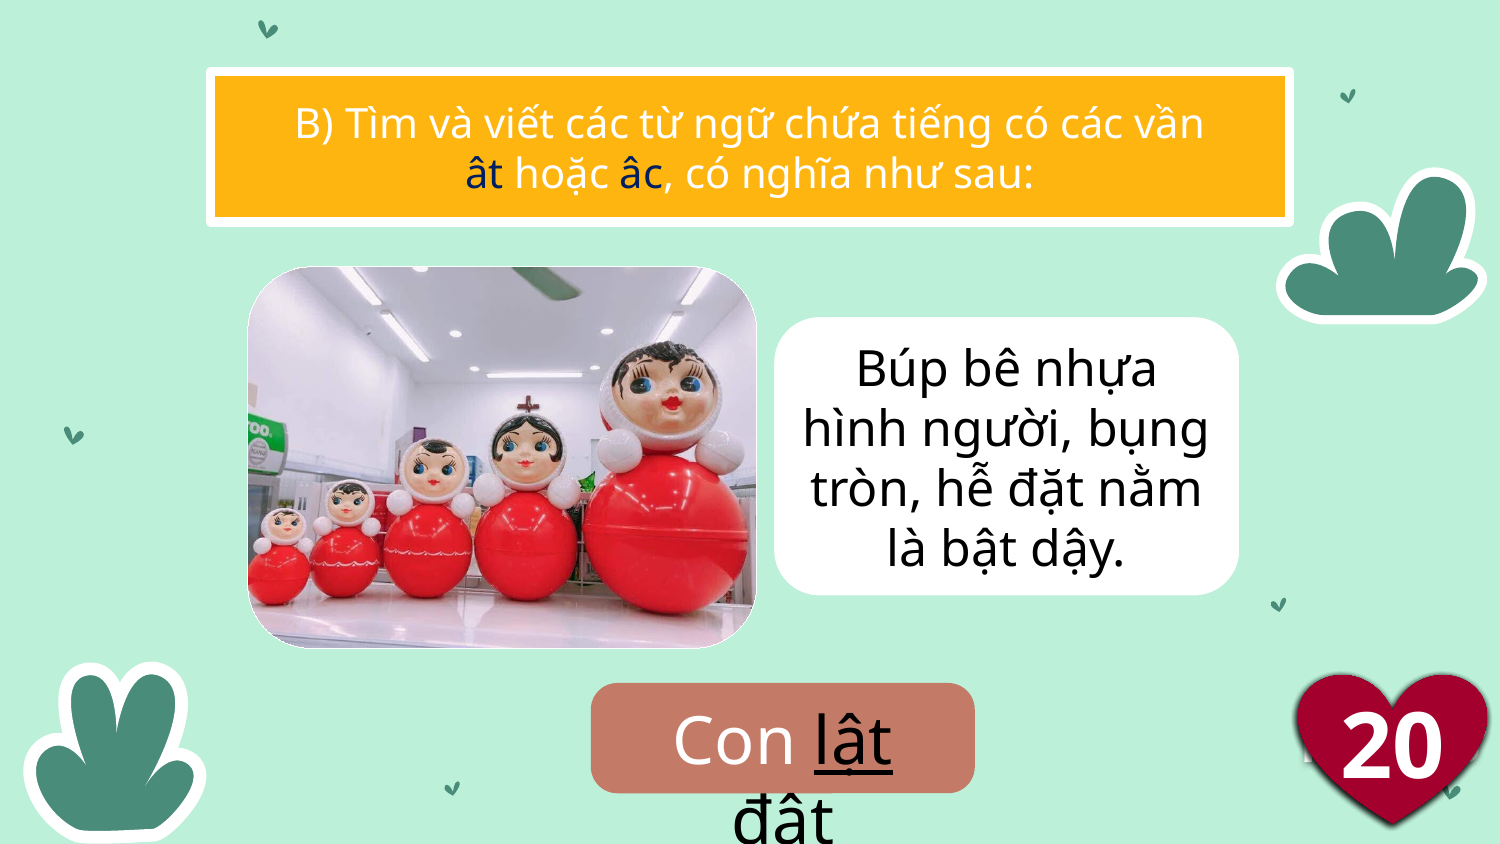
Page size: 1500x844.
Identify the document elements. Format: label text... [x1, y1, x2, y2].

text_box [22, 661, 210, 844]
subtitle B) Tìm và viết các từ ngữ chứa tiếng có các vần ât hoặc âc, có nghĩa như sau: [209, 69, 1291, 224]
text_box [1271, 176, 1494, 316]
picture [247, 266, 757, 649]
text_box Búp bê nhựa hình người, bụng tròn, hễ đặt nằm là bật dậy. [769, 312, 1244, 600]
text_box 20 [1298, 675, 1487, 824]
text_box Con lật đật [590, 682, 975, 794]
